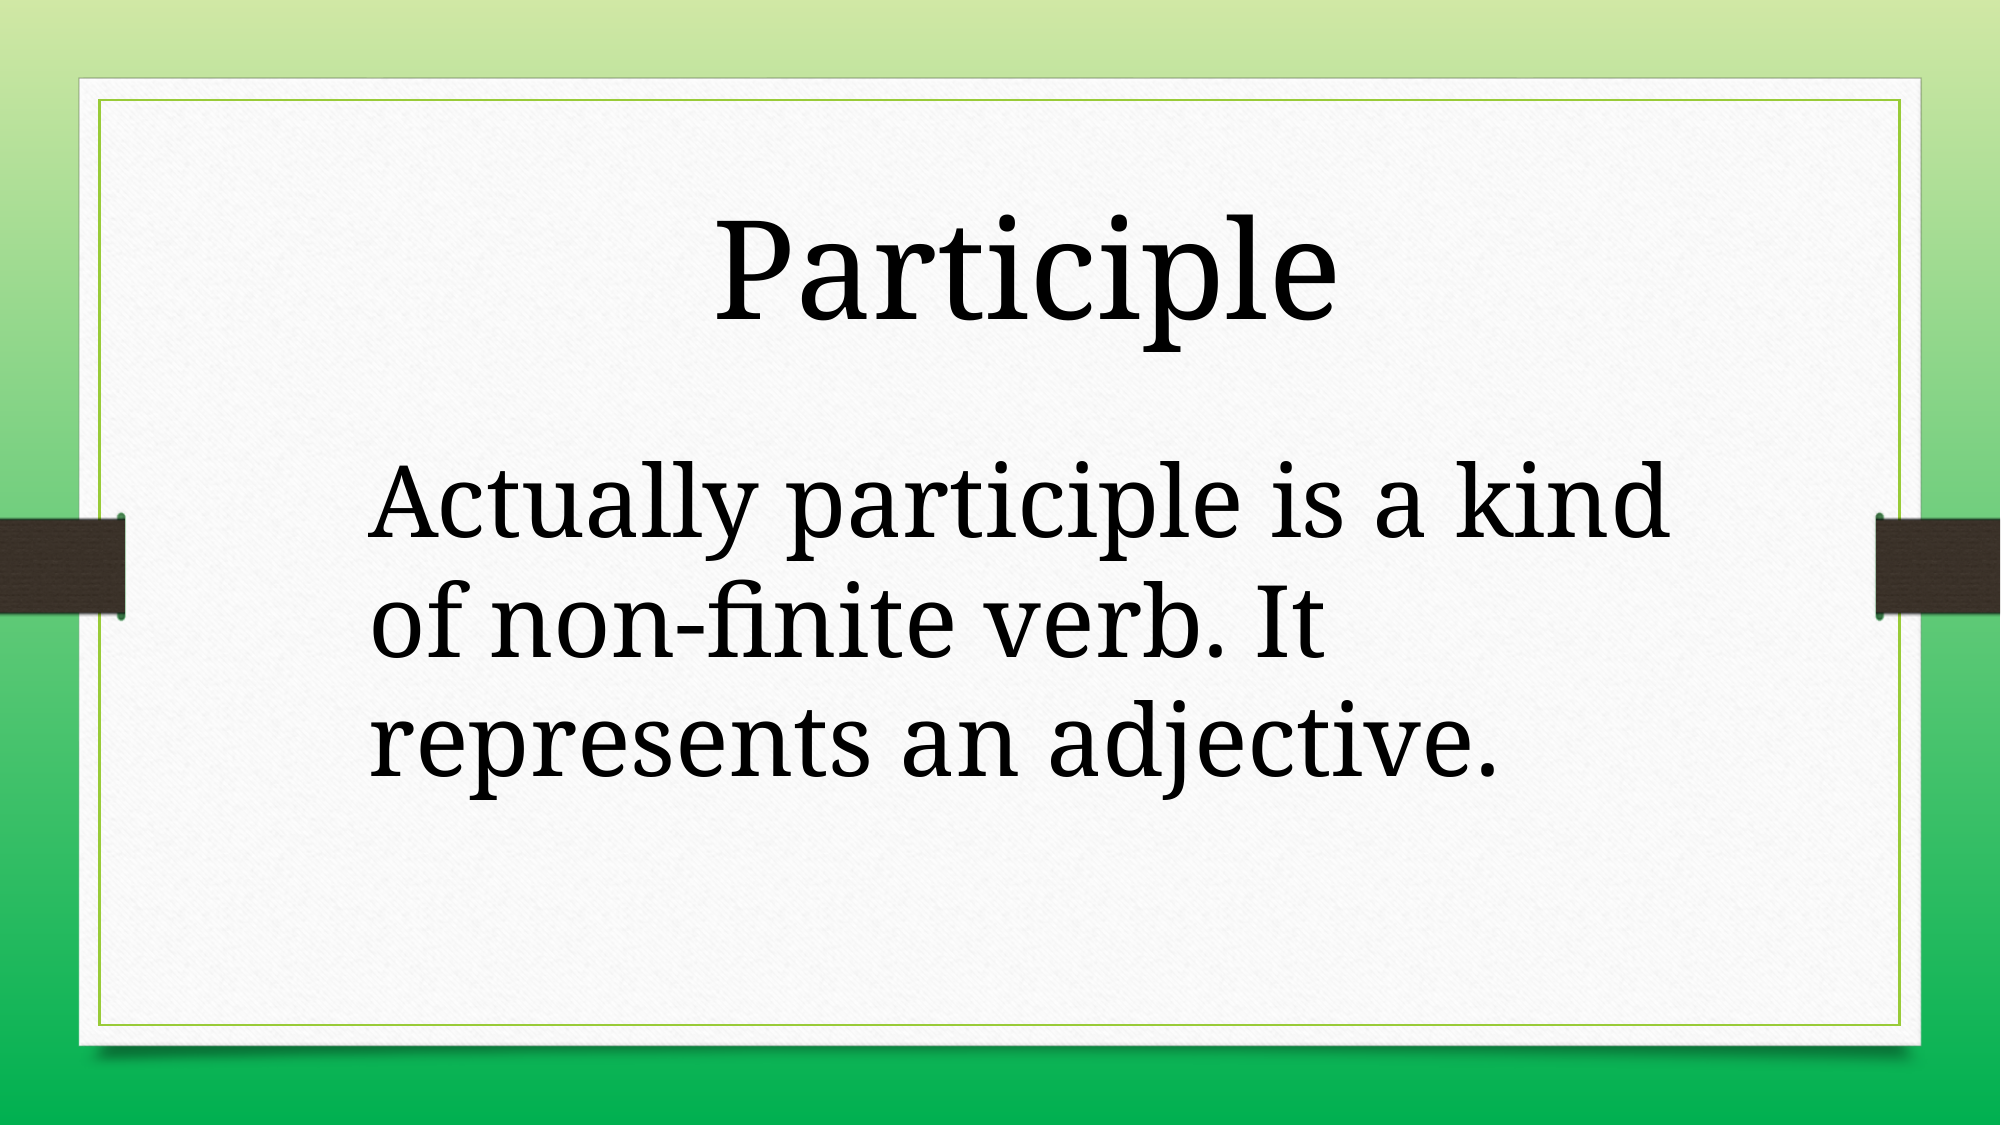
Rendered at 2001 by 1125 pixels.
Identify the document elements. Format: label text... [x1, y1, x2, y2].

picture [0, 0, 2001, 1125]
text_box Participle Actually participle is a kind of non-finite verb. It represents an adjective. [353, 174, 1738, 805]
